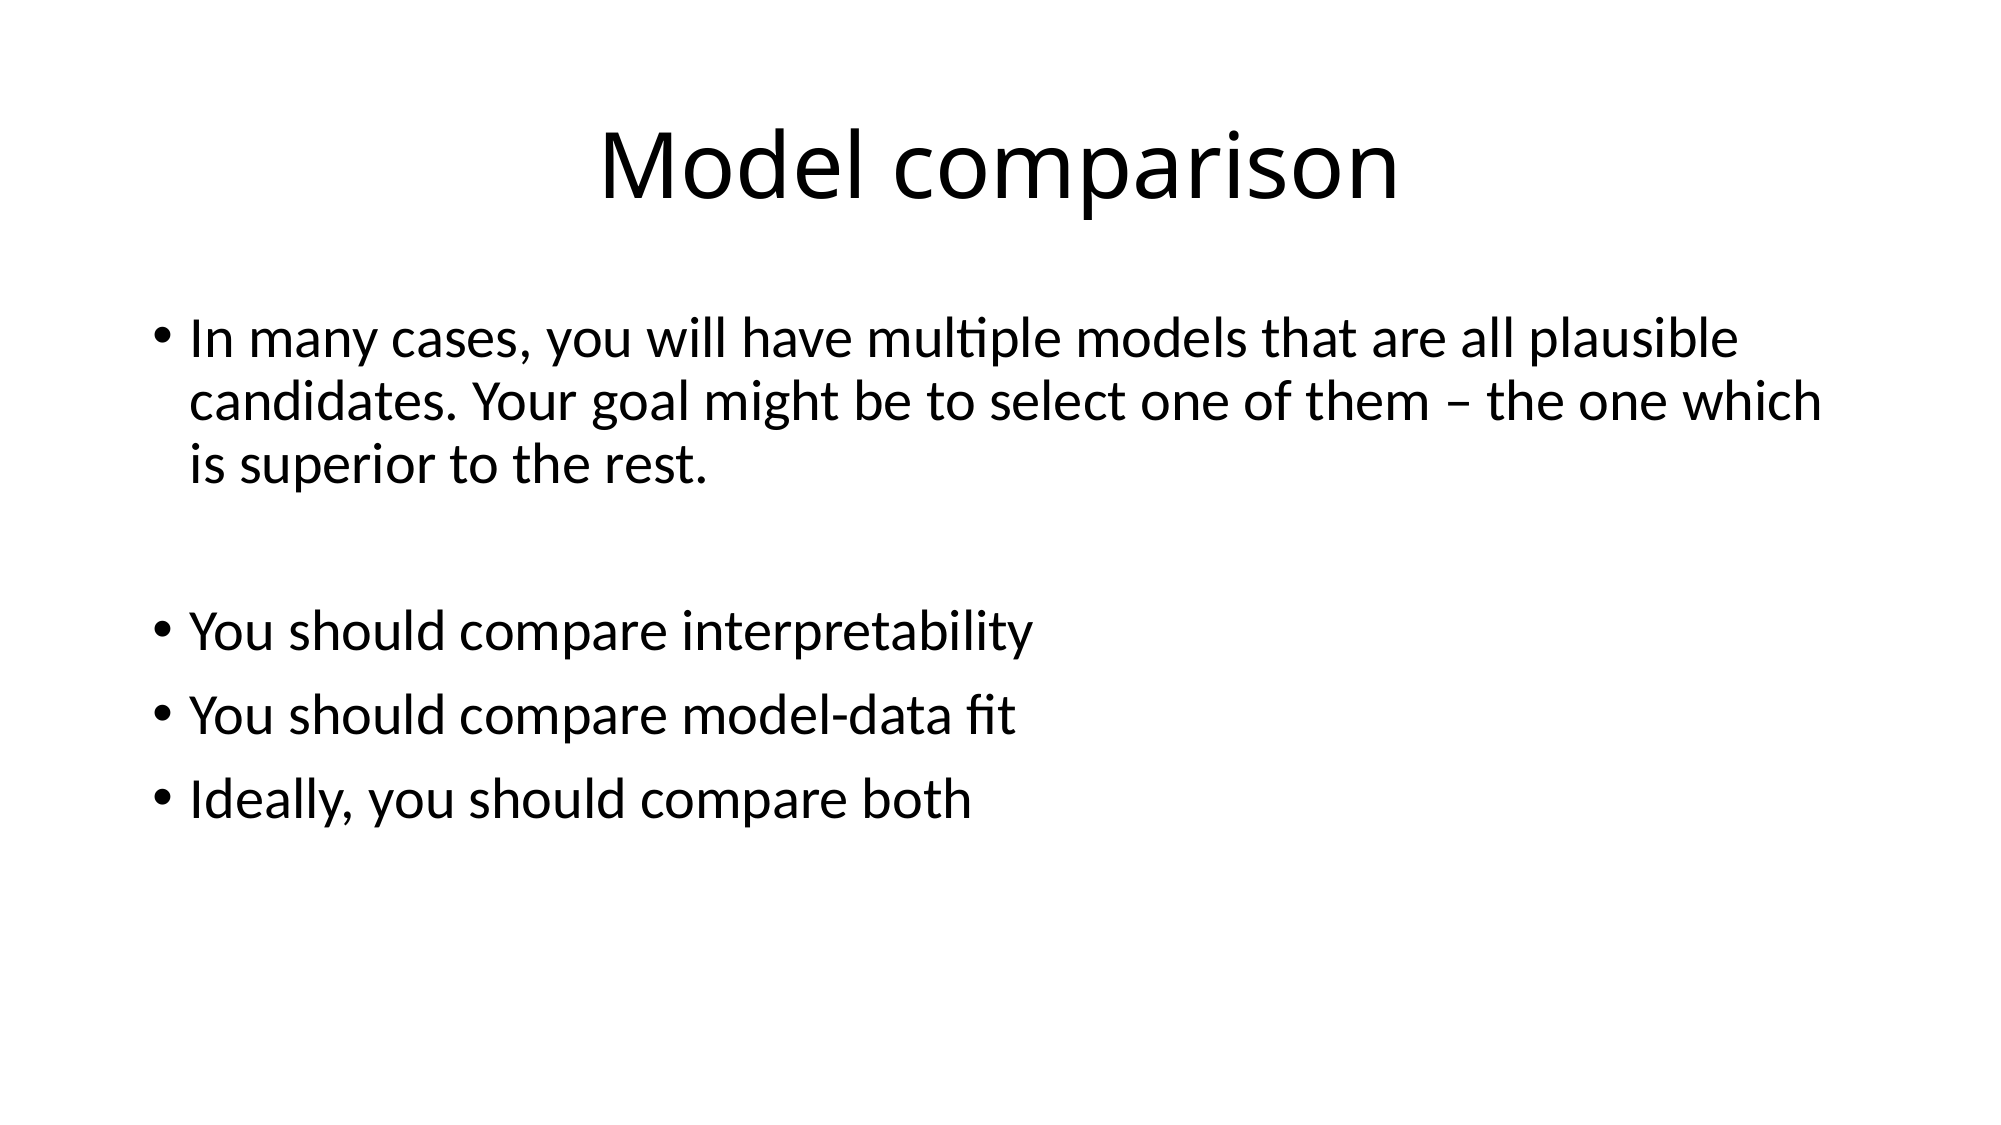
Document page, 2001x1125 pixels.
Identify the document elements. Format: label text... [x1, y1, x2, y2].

list In many cases, you will have multiple models that are all plausible candidates. Your goal might be to select one of them – the one which is superior to the rest. You should compare interpretability You should compare model-data fit Ideally, you should compare both [137, 299, 1863, 1014]
title Model comparison [137, 59, 1863, 278]
